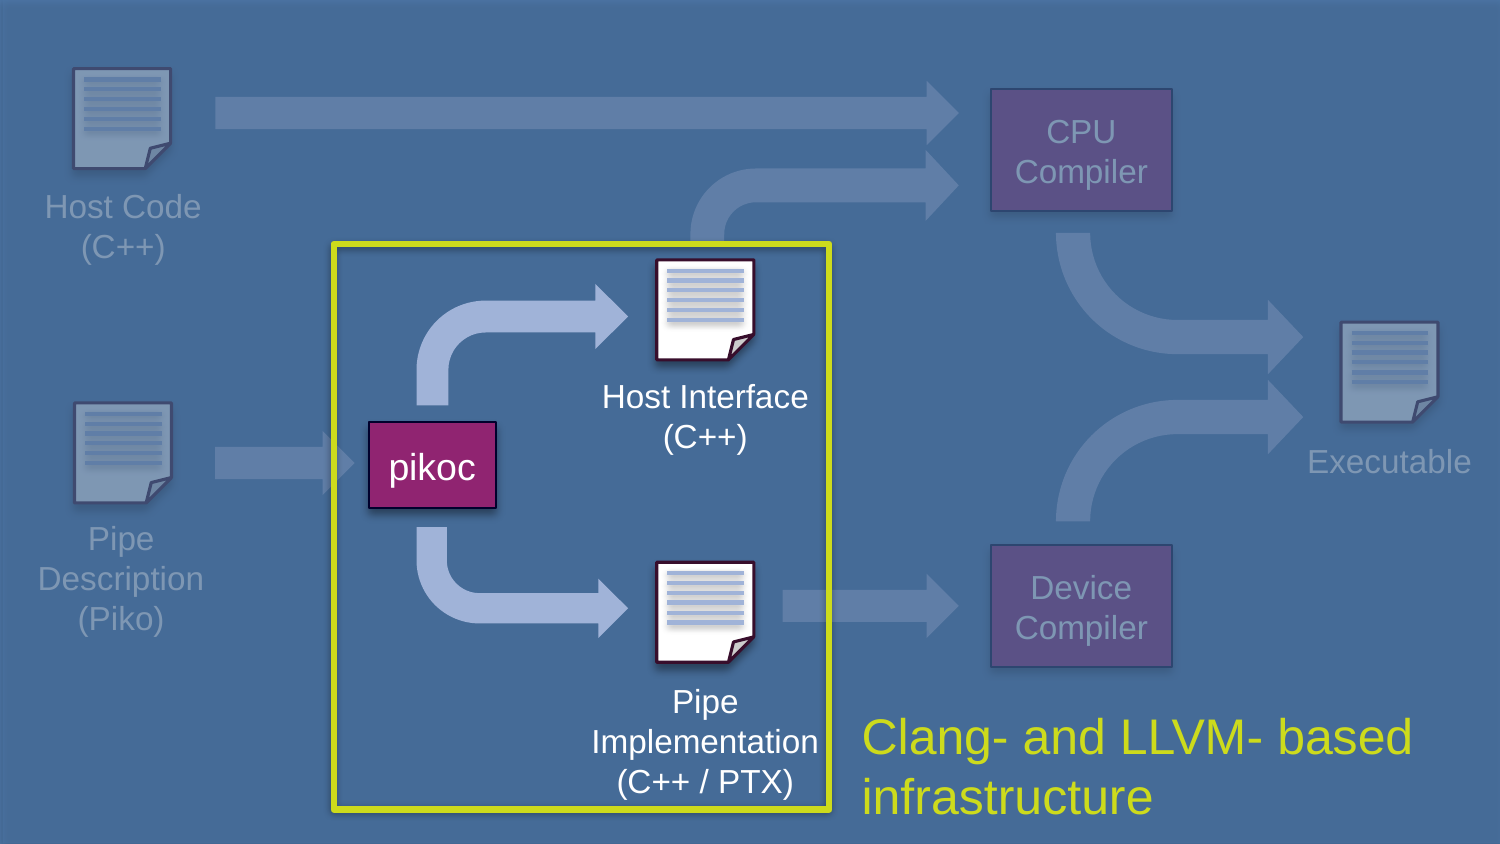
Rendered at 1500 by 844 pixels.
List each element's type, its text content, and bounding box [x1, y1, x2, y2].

text_box [333, 243, 830, 810]
text_box Clang- and LLVM- based infrastructure [846, 696, 1478, 832]
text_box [1275, 321, 1500, 489]
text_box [581, 259, 830, 464]
text_box [2, 0, 1500, 844]
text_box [9, 68, 237, 274]
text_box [19, 402, 224, 647]
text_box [575, 561, 836, 810]
